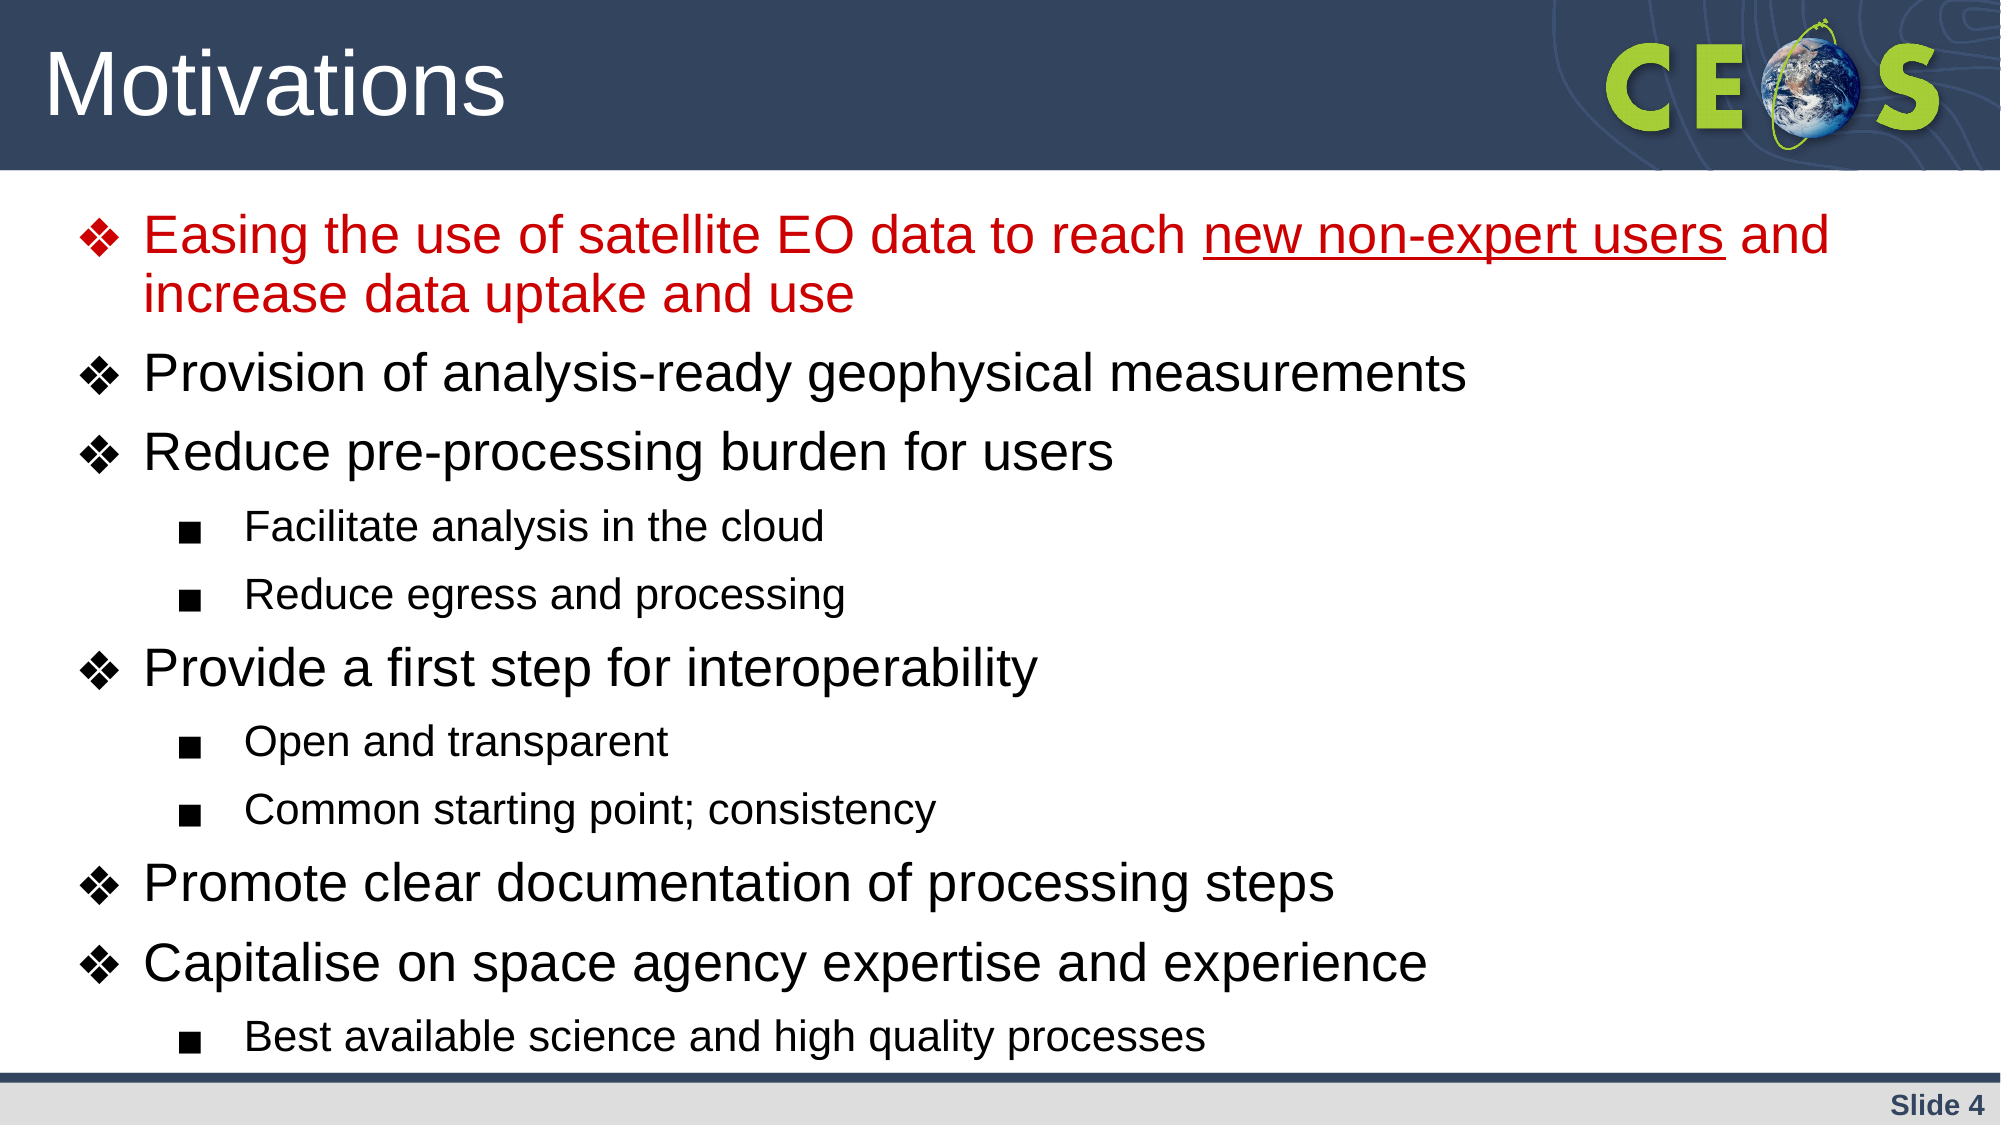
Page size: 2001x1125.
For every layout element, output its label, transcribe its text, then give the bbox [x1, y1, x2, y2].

list Easing the use of satellite EO data to reach new non-expert users and increase data uptake and use Provision of analysis-ready geophysical measurements Reduce pre-processing burden for users Facilitate analysis in the cloud Reduce egress and processing Provide a first step for interoperability Open and transparent Common starting point; consistency Promote clear documentation of processing steps Capitalise on space agency expertise and experience Best available science and high quality processes [28, 199, 1943, 999]
title Motivations [28, 28, 1569, 157]
picture [1606, 18, 1939, 150]
